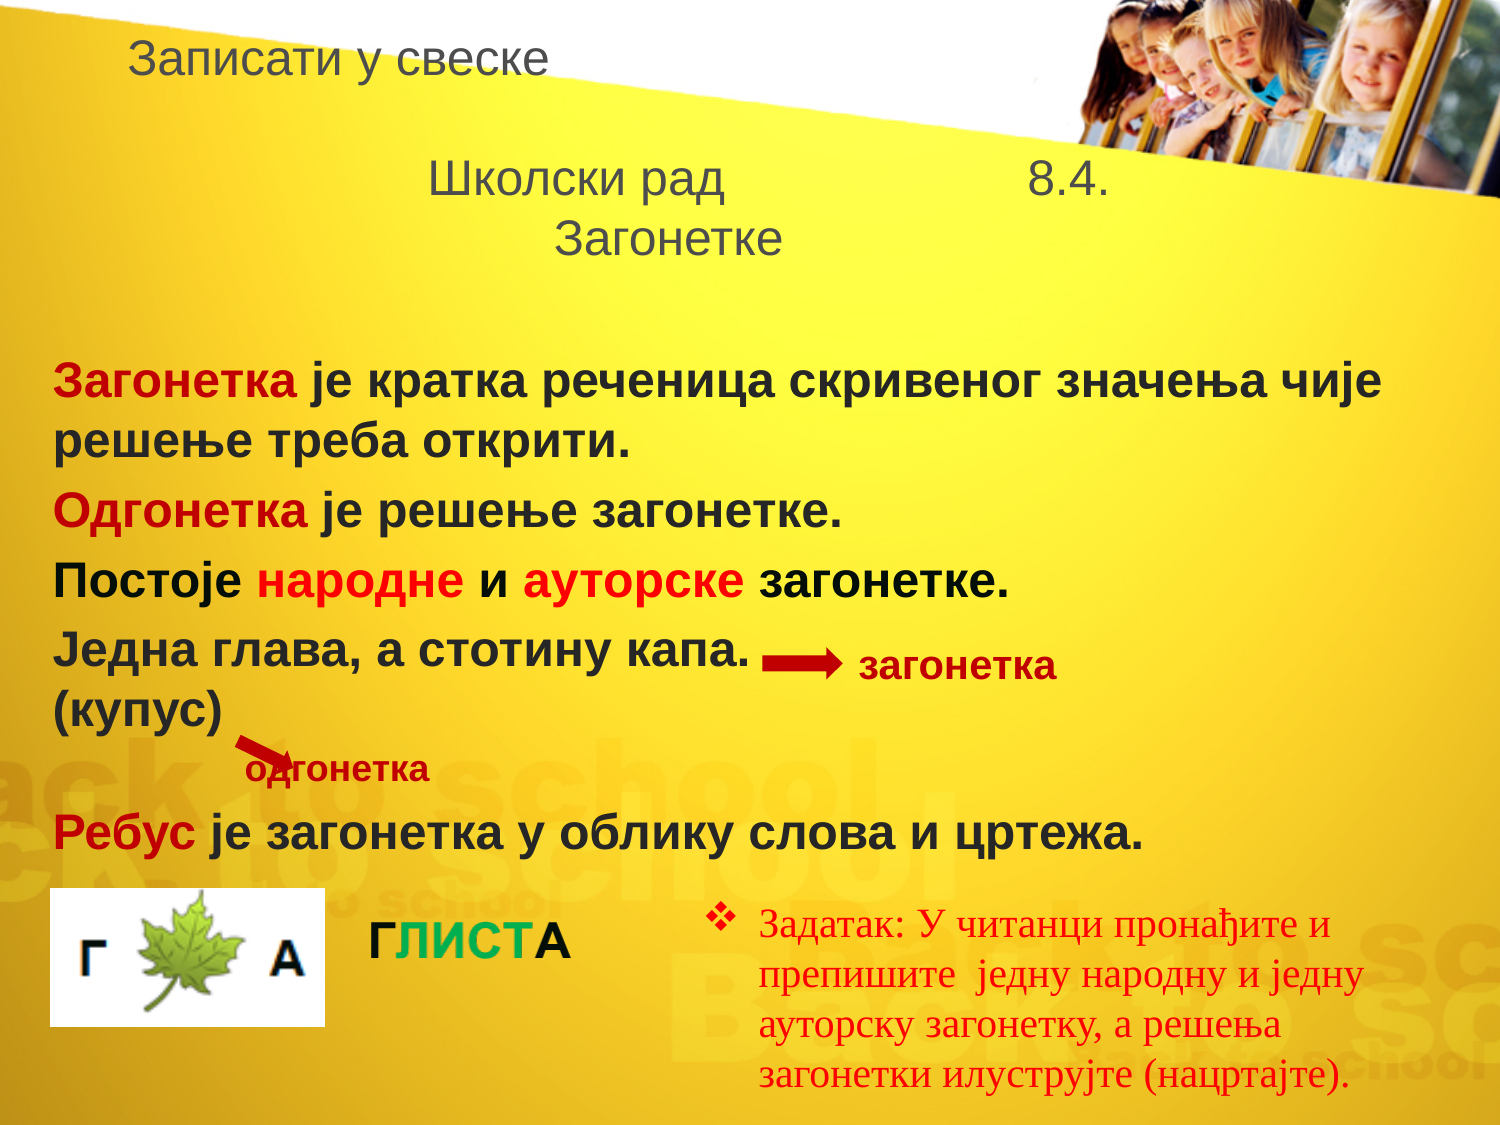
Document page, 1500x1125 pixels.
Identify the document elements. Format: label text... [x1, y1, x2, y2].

picture [0, 0, 1500, 1125]
list Загонетка је кратка реченица скривеног значења чије решење треба открити. Одгонетка је решење загонетке. Постоје народне и ауторске загонетке. Једна глава, а стотину капа. (купус) одгонетка Ребус је загонетка у облику слова и цртежа. [37, 69, 1443, 1120]
text_box [234, 734, 294, 775]
text_box [762, 647, 843, 680]
text_box Записати у свеске Школски рад 8.4. Загонетке [112, 17, 1225, 333]
text_box загонетка [843, 630, 1072, 696]
text_box Задатак: У читанци пронађите и препишите једну народну и једну ауторску загонетку, а решења загонетки илуструјте (нацртајте). [687, 888, 1450, 1104]
